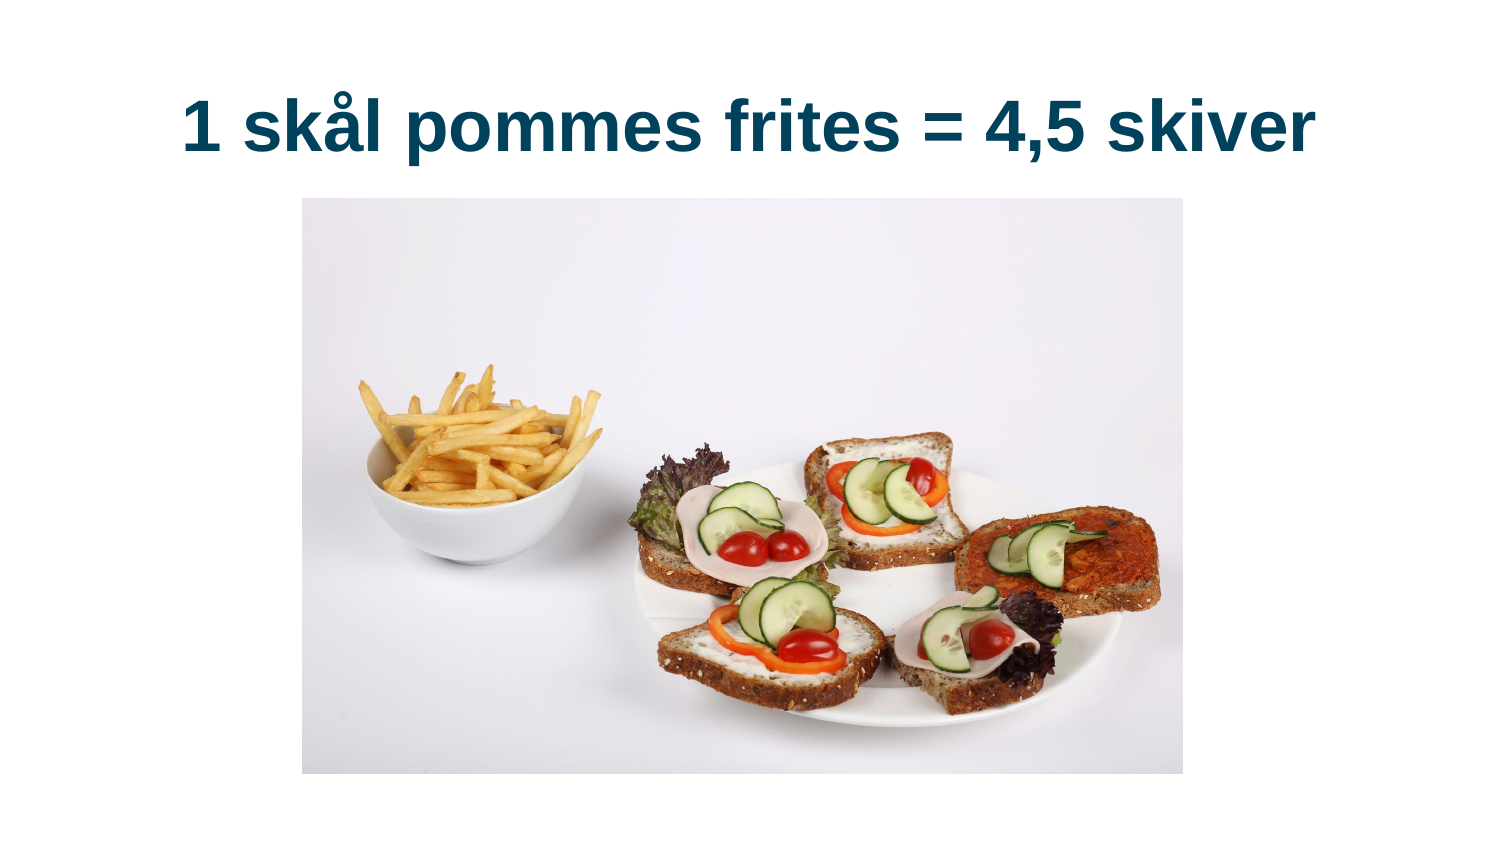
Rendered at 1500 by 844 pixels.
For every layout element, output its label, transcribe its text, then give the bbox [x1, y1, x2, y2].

title 1 skål pommes frites = 4,5 skiver [112, 75, 1388, 169]
picture [301, 198, 1183, 775]
